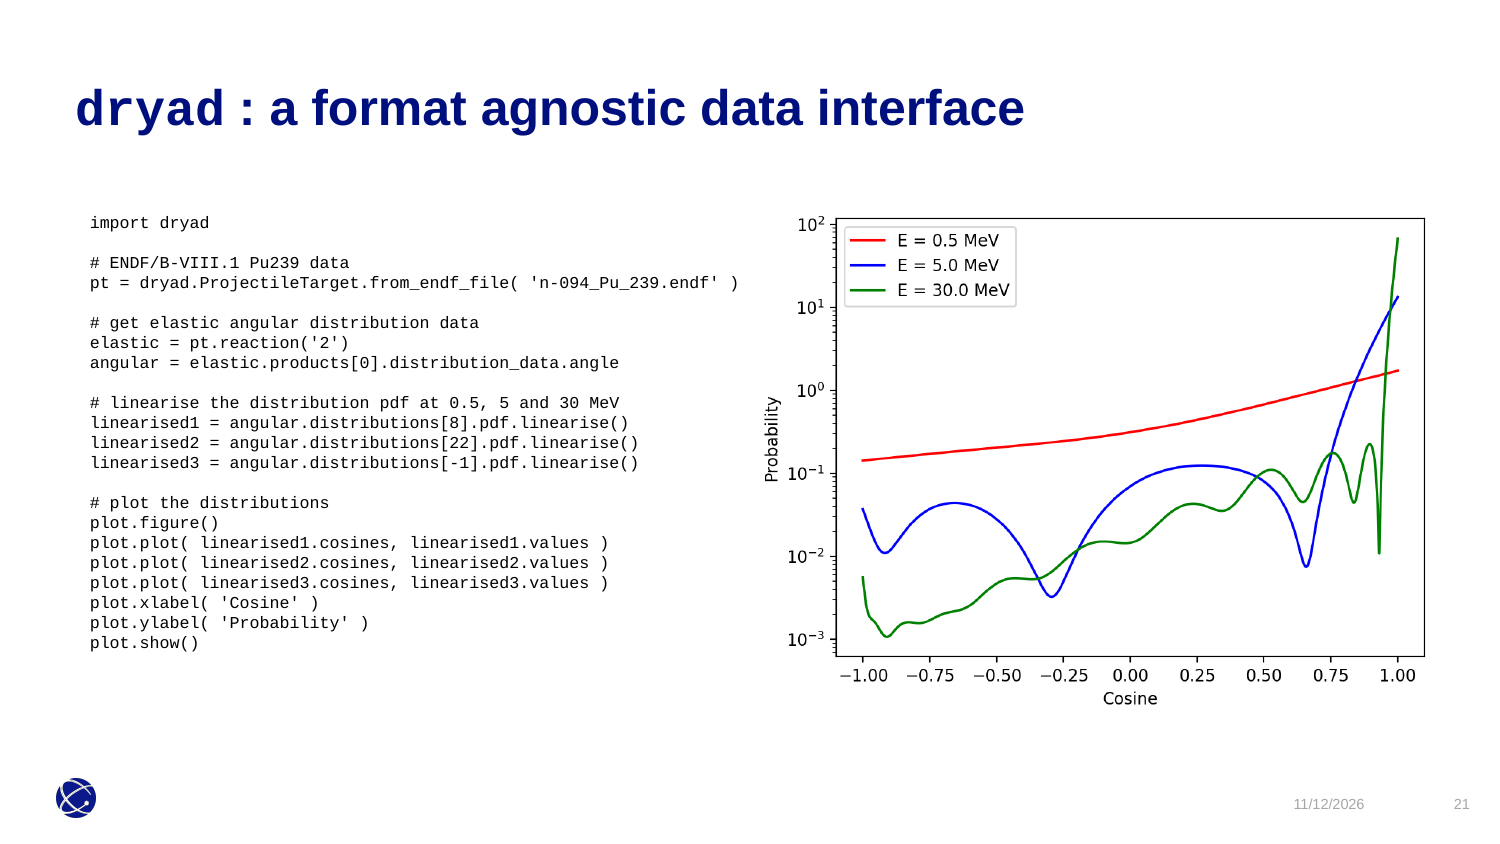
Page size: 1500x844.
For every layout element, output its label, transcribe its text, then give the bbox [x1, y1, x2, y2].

text_box import dryad # ENDF/B-VIII.1 Pu239 data pt = dryad.ProjectileTarget.from_endf_file( 'n-094_Pu_239.endf' ) # get elastic angular distribution data elastic = pt.reaction('2') angular = elastic.products[0].distribution_data.angle # linearise the distribution pdf at 0.5, 5 and 30 MeV linearised1 = angular.distributions[8].pdf.linearise() linearised2 = angular.distributions[22].pdf.linearise() linearised3 = angular.distributions[-1].pdf.linearise() # plot the distributions plot.figure() plot.plot( linearised1.cosines, linearised1.values ) plot.plot( linearised2.cosines, linearised2.values ) plot.plot( linearised3.cosines, linearised3.values ) plot.xlabel( 'Cosine' ) plot.ylabel( 'Probability' ) plot.show() [75, 204, 741, 659]
picture [53, 775, 99, 821]
list dryad : a format agnostic data interface [75, 75, 1425, 185]
picture [741, 150, 1500, 720]
